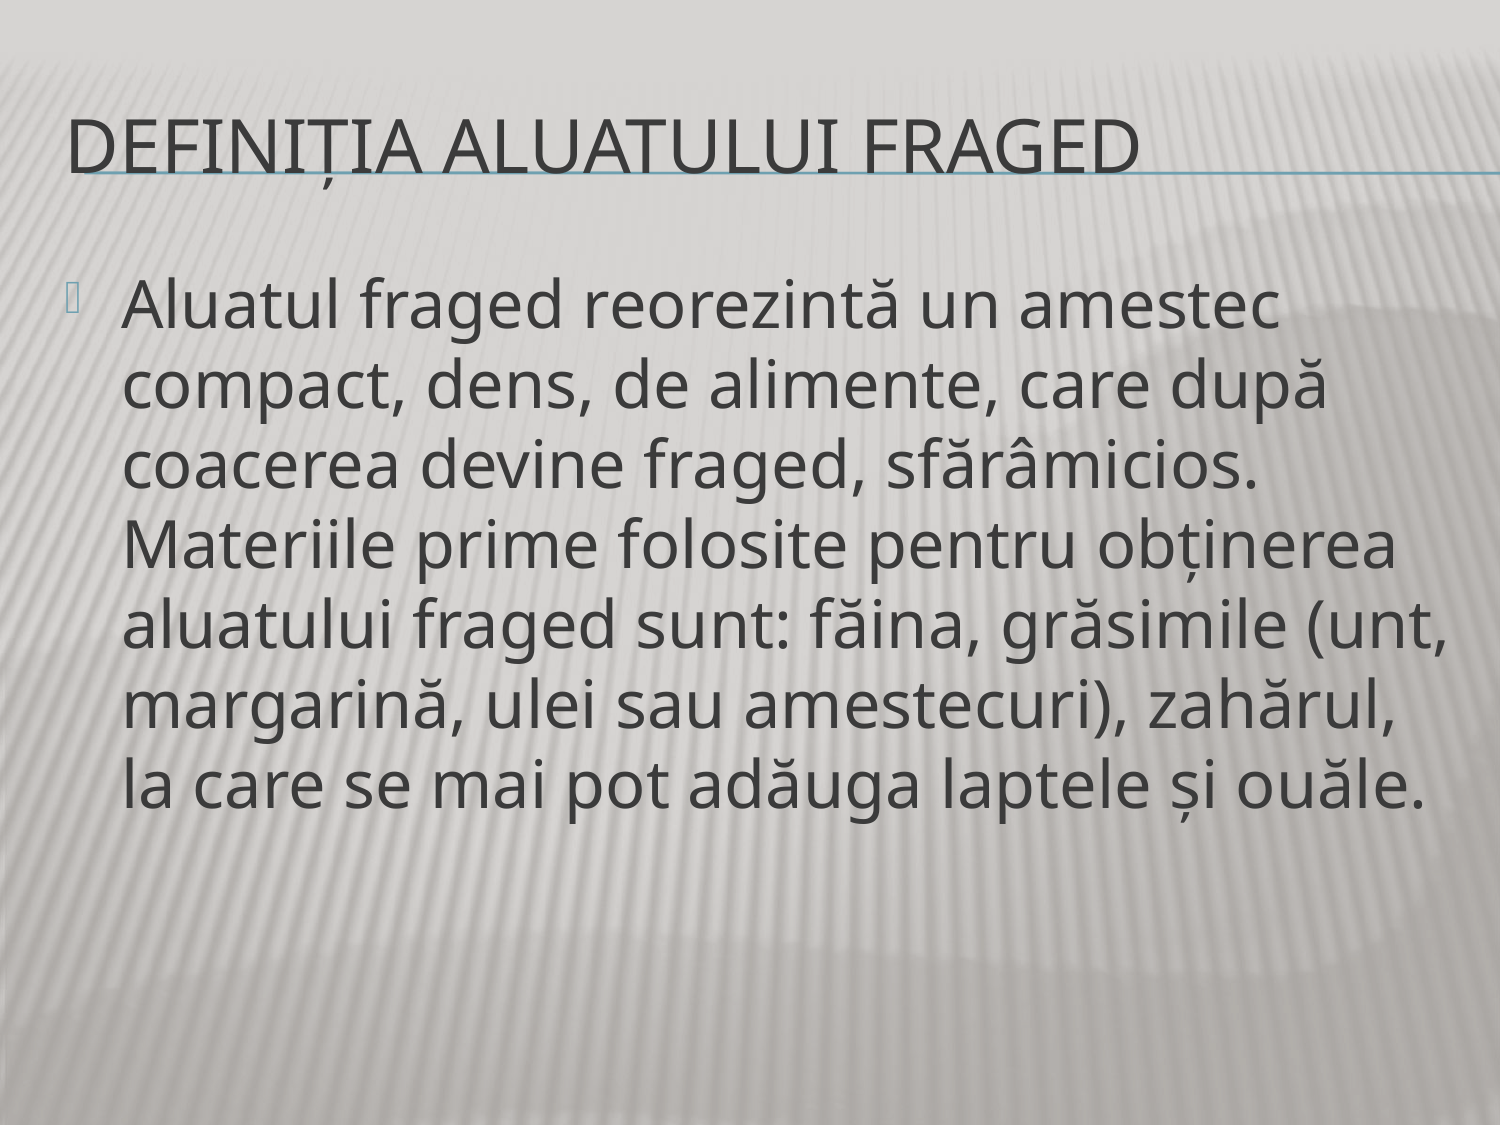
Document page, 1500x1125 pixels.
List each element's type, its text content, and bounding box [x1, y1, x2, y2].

title Definiția aluatului fraged [50, 75, 1475, 213]
list Aluatul fraged reorezintă un amestec compact, dens, de alimente, care după coacerea devine fraged, sfărâmicios. Materiile prime folosite pentru obținerea aluatului fraged sunt: făina, grăsimile (unt, margarină, ulei sau amestecuri), zahărul, la care se mai pot adăuga laptele și ouăle. [50, 254, 1475, 998]
